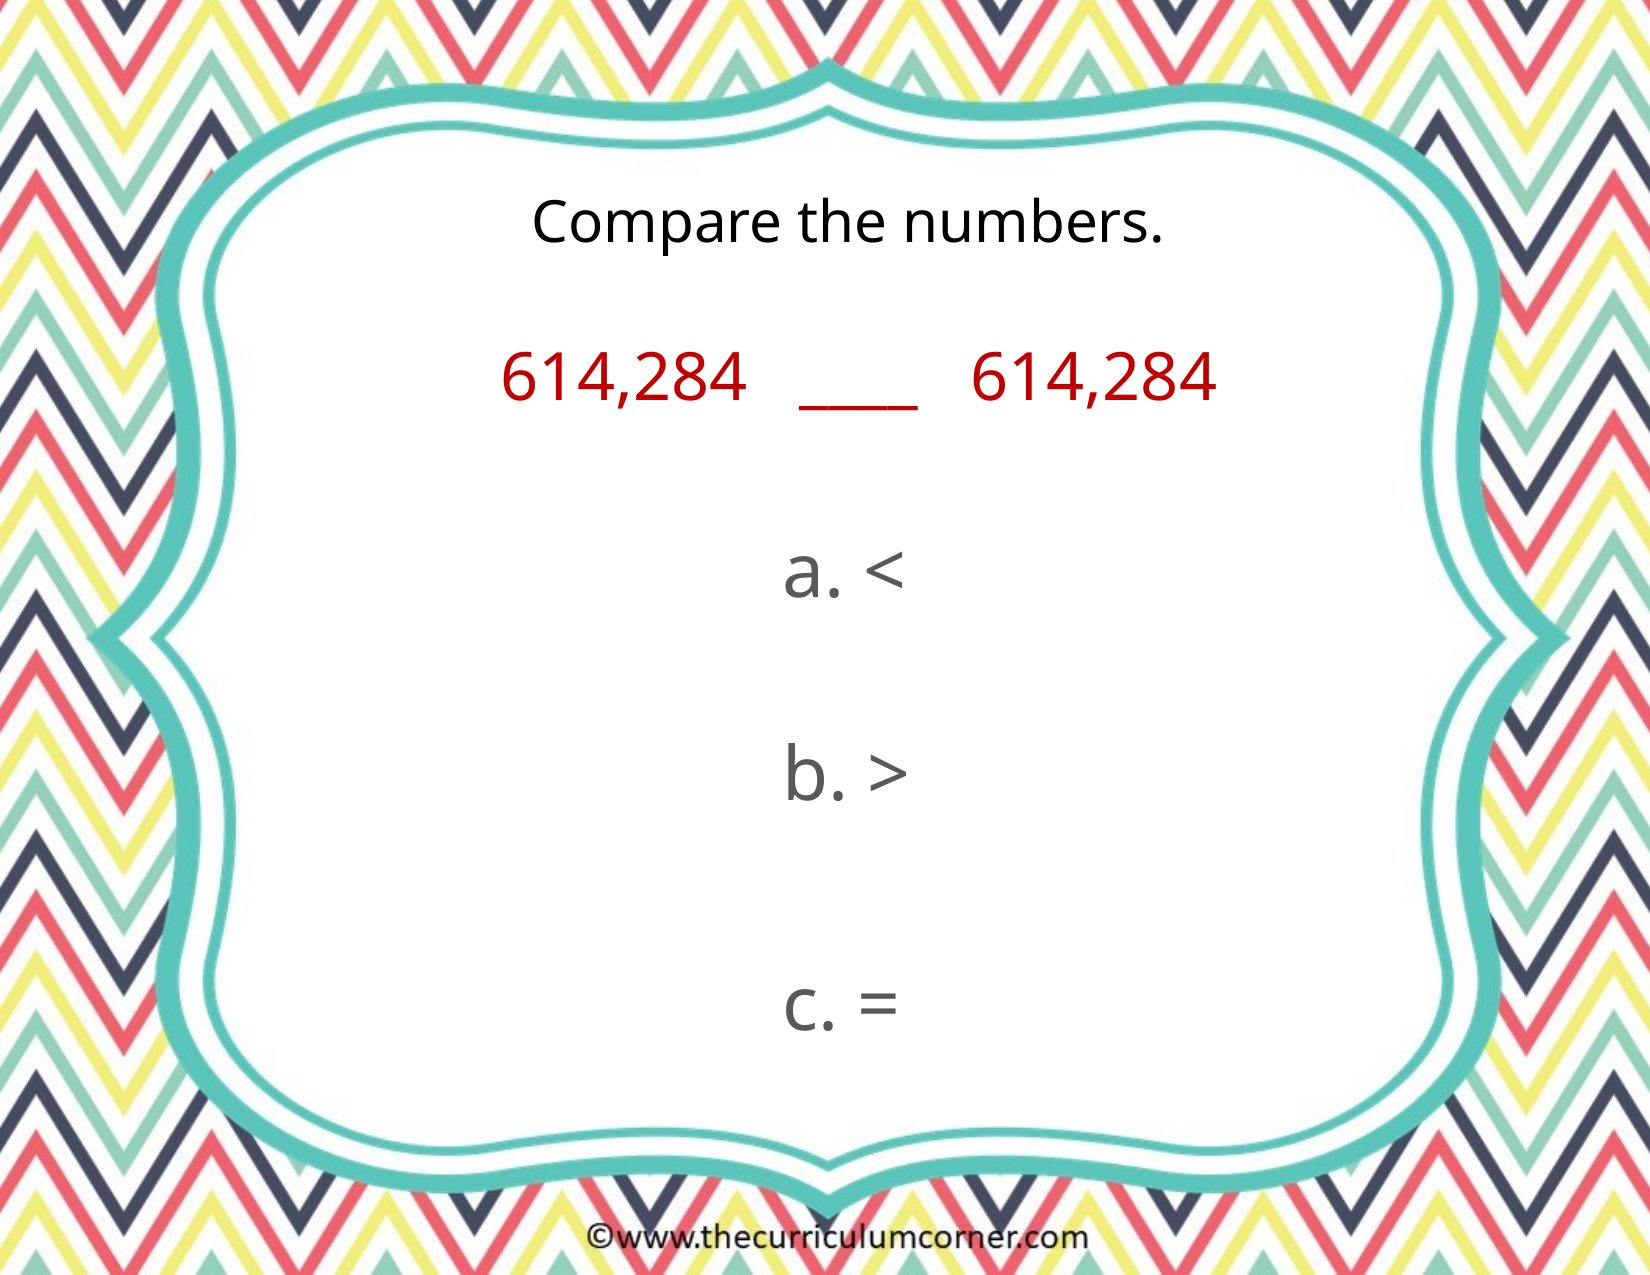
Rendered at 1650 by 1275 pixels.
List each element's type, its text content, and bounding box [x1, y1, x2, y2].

text_box Compare the numbers. [517, 177, 1181, 262]
picture [0, 0, 1650, 1275]
text_box 614,284 ____ 614,284 [485, 326, 1234, 422]
text_box a. < [767, 515, 1063, 621]
text_box b. > [767, 718, 1650, 823]
text_box c. = [767, 948, 1463, 1053]
